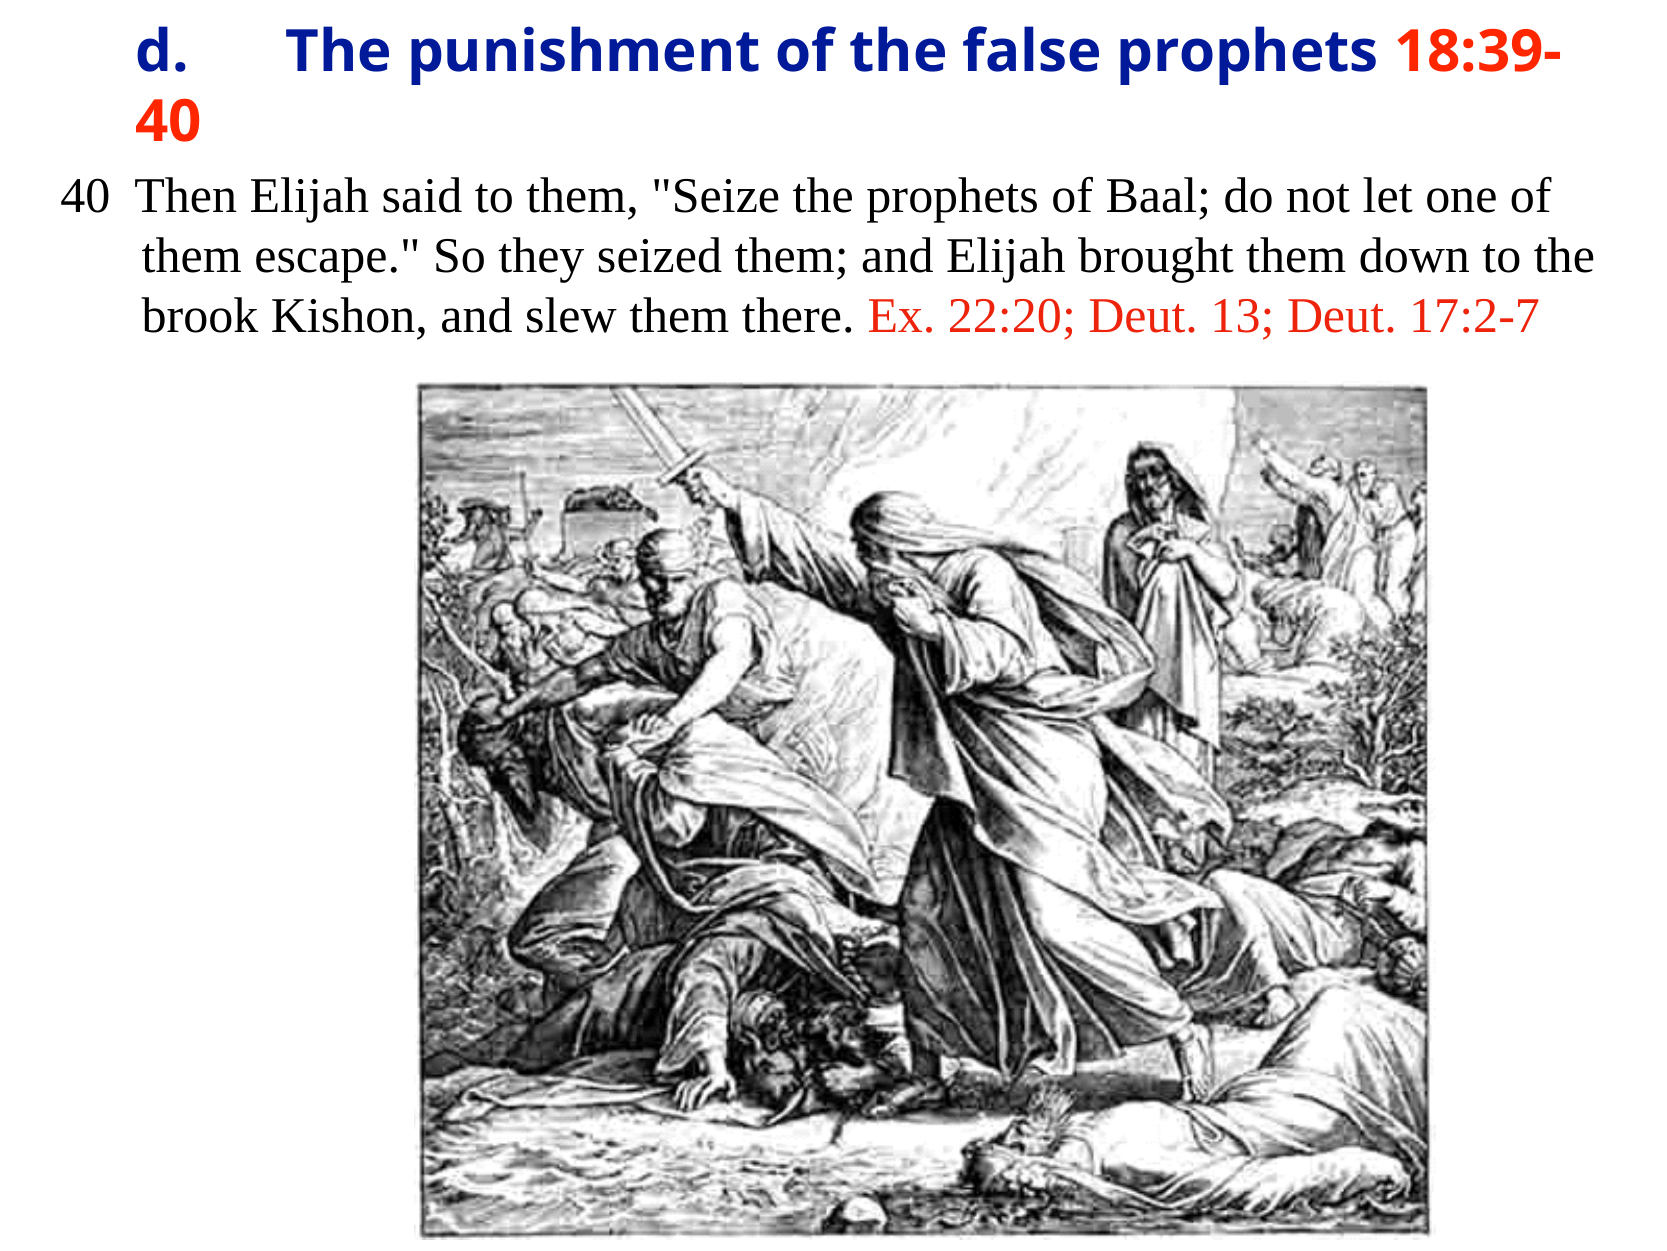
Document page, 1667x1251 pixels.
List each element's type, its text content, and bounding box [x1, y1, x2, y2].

picture [414, 380, 1436, 1240]
list 40 Then Elijah said to them, "Seize the prophets of Baal; do not let one of them escape." So they seized them; and Elijah brought them down to the brook Kishon, and slew them there. Ex. 22:20; Deut. 13; Deut. 17:2-7 [51, 153, 1630, 527]
title d. The punishment of the false prophets 18:39-40 [134, 32, 1613, 134]
